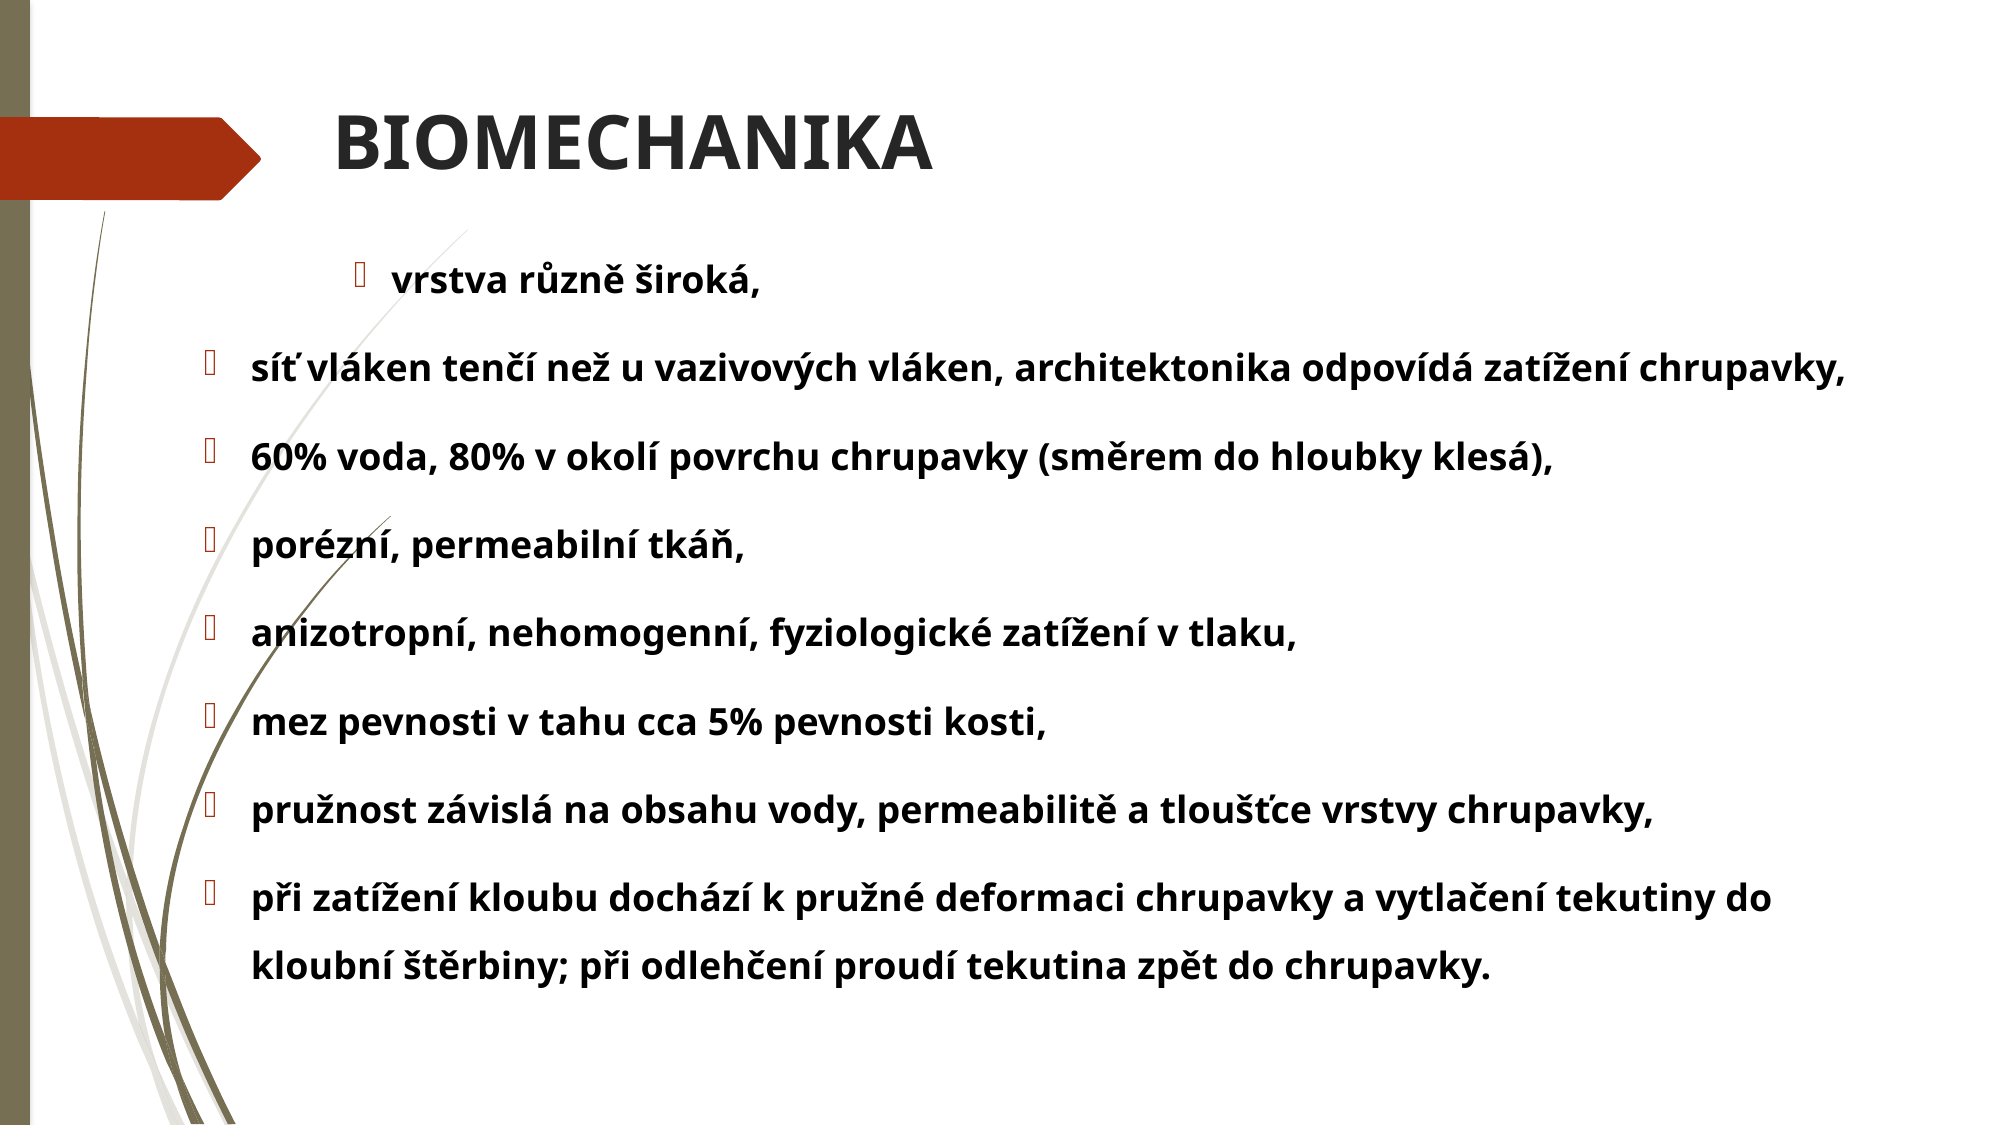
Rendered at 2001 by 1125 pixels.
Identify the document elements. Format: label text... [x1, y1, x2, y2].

list vrstva různě široká, síť vláken tenčí než u vazivových vláken, architektonika odpovídá zatížení chrupavky, 60% voda, 80% v okolí povrchu chrupavky (směrem do hloubky klesá), porézní, permeabilní tkáň, anizotropní, nehomogenní, fyziologické zatížení v tlaku, mez pevnosti v tahu cca 5% pevnosti kosti, pružnost závislá na obsahu vody, permeabilitě a tloušťce vrstvy chrupavky, při zatížení kloubu dochází k pružné deformaci chrupavky a vytlačení tekutiny do kloubní štěrbiny; při odlehčení proudí tekutina zpět do chrupavky. [114, 225, 1873, 1071]
title BIOMECHANIKA [317, 86, 1780, 225]
